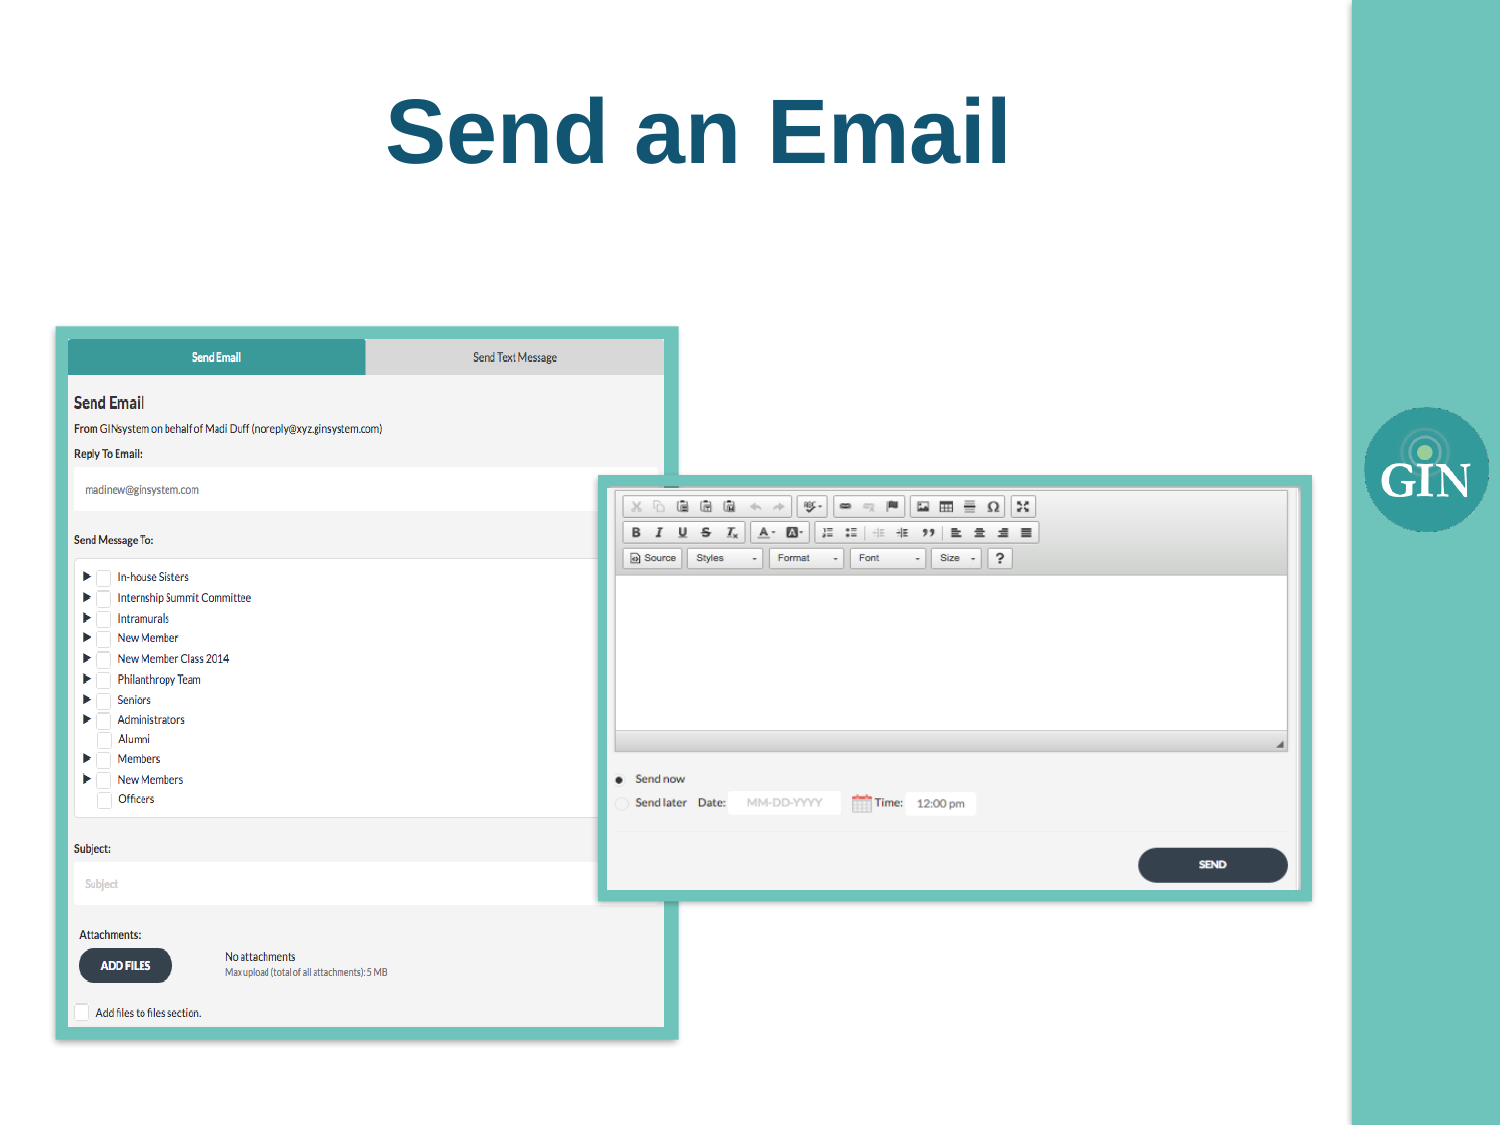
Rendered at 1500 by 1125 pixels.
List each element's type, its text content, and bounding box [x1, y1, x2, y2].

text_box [55, 326, 679, 1040]
picture [1364, 406, 1489, 532]
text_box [597, 474, 1313, 902]
text_box Send an Email [0, 64, 1422, 272]
